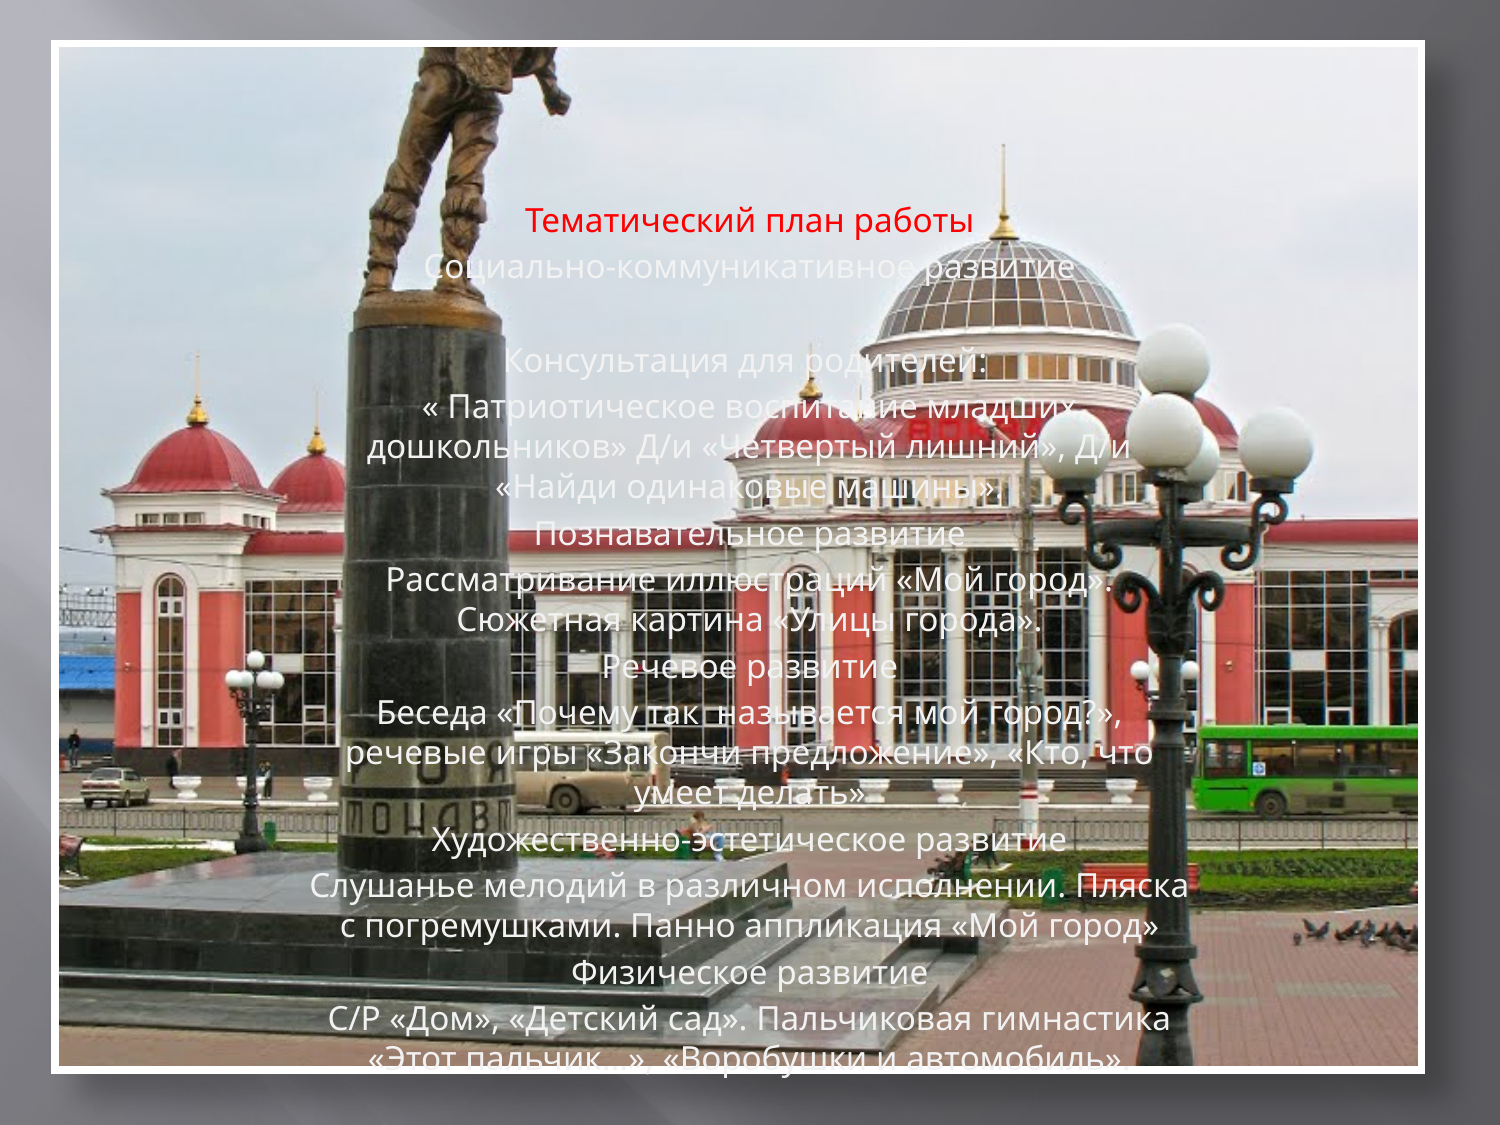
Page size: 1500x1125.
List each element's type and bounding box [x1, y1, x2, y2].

picture [58, 46, 1419, 1067]
